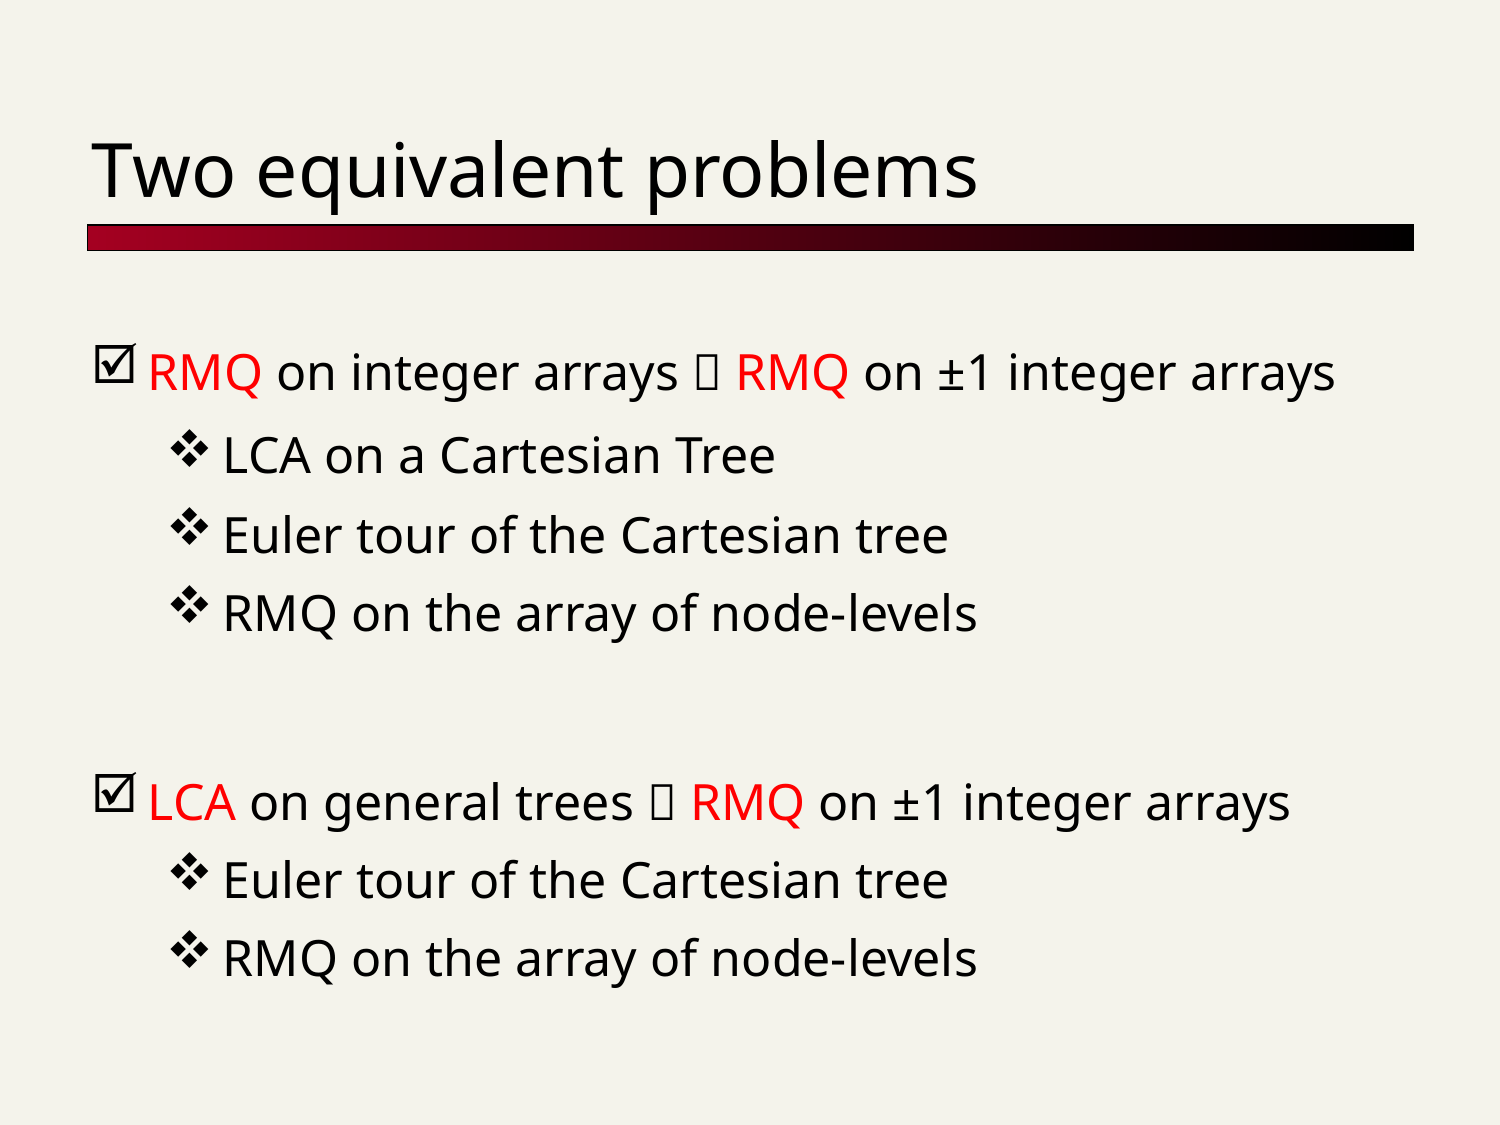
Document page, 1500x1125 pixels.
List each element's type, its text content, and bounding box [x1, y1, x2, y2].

text_box RMQ on integer arrays  RMQ on ±1 integer arrays LCA on a Cartesian Tree Euler tour of the Cartesian tree RMQ on the array of node-levels [76, 327, 1388, 648]
title Two equivalent problems [76, 125, 1353, 221]
text_box LCA on general trees  RMQ on ±1 integer arrays Euler tour of the Cartesian tree RMQ on the array of node-levels [76, 756, 1388, 994]
